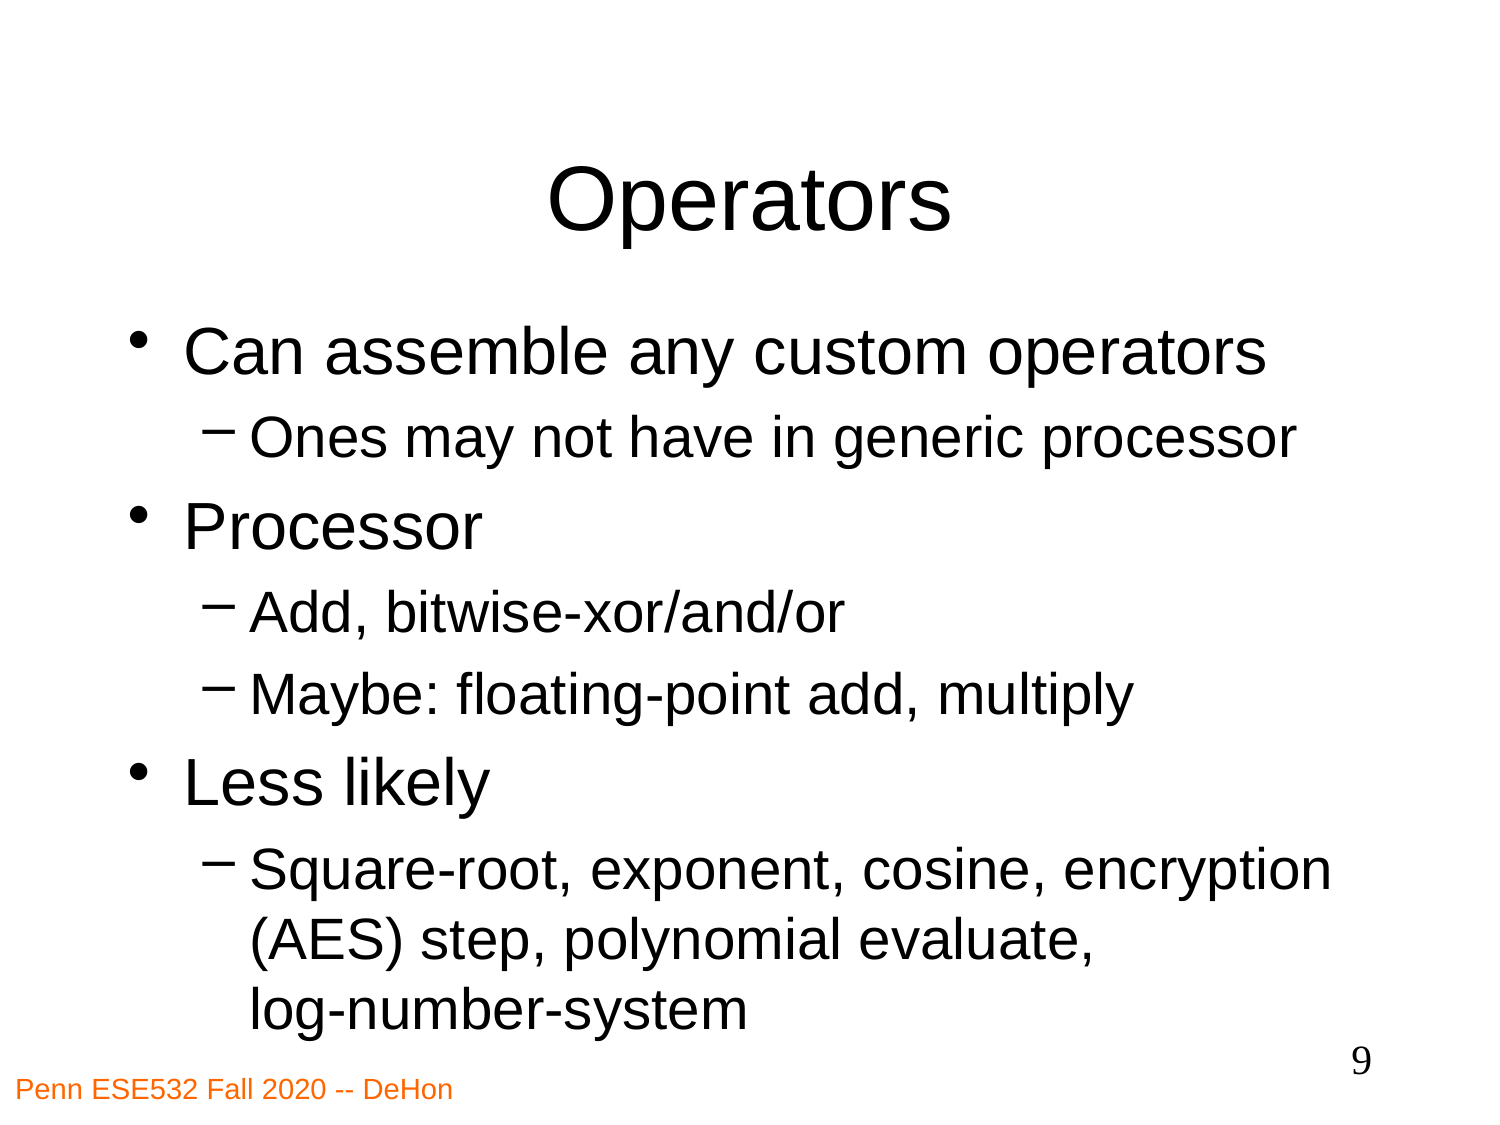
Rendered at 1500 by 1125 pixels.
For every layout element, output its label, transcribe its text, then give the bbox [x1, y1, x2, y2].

title Operators [112, 99, 1388, 288]
slide_number 9 [1074, 1024, 1388, 1101]
list Can assemble any custom operators Ones may not have in generic processor Processor Add, bitwise-xor/and/or Maybe: floating-point add, multiply Less likely Square-root, exponent, cosine, encryption (AES) step, polynomial evaluate, log-number-system [112, 299, 1388, 976]
slide_number Penn ESE532 Fall 2020 -- DeHon [0, 1062, 688, 1125]
